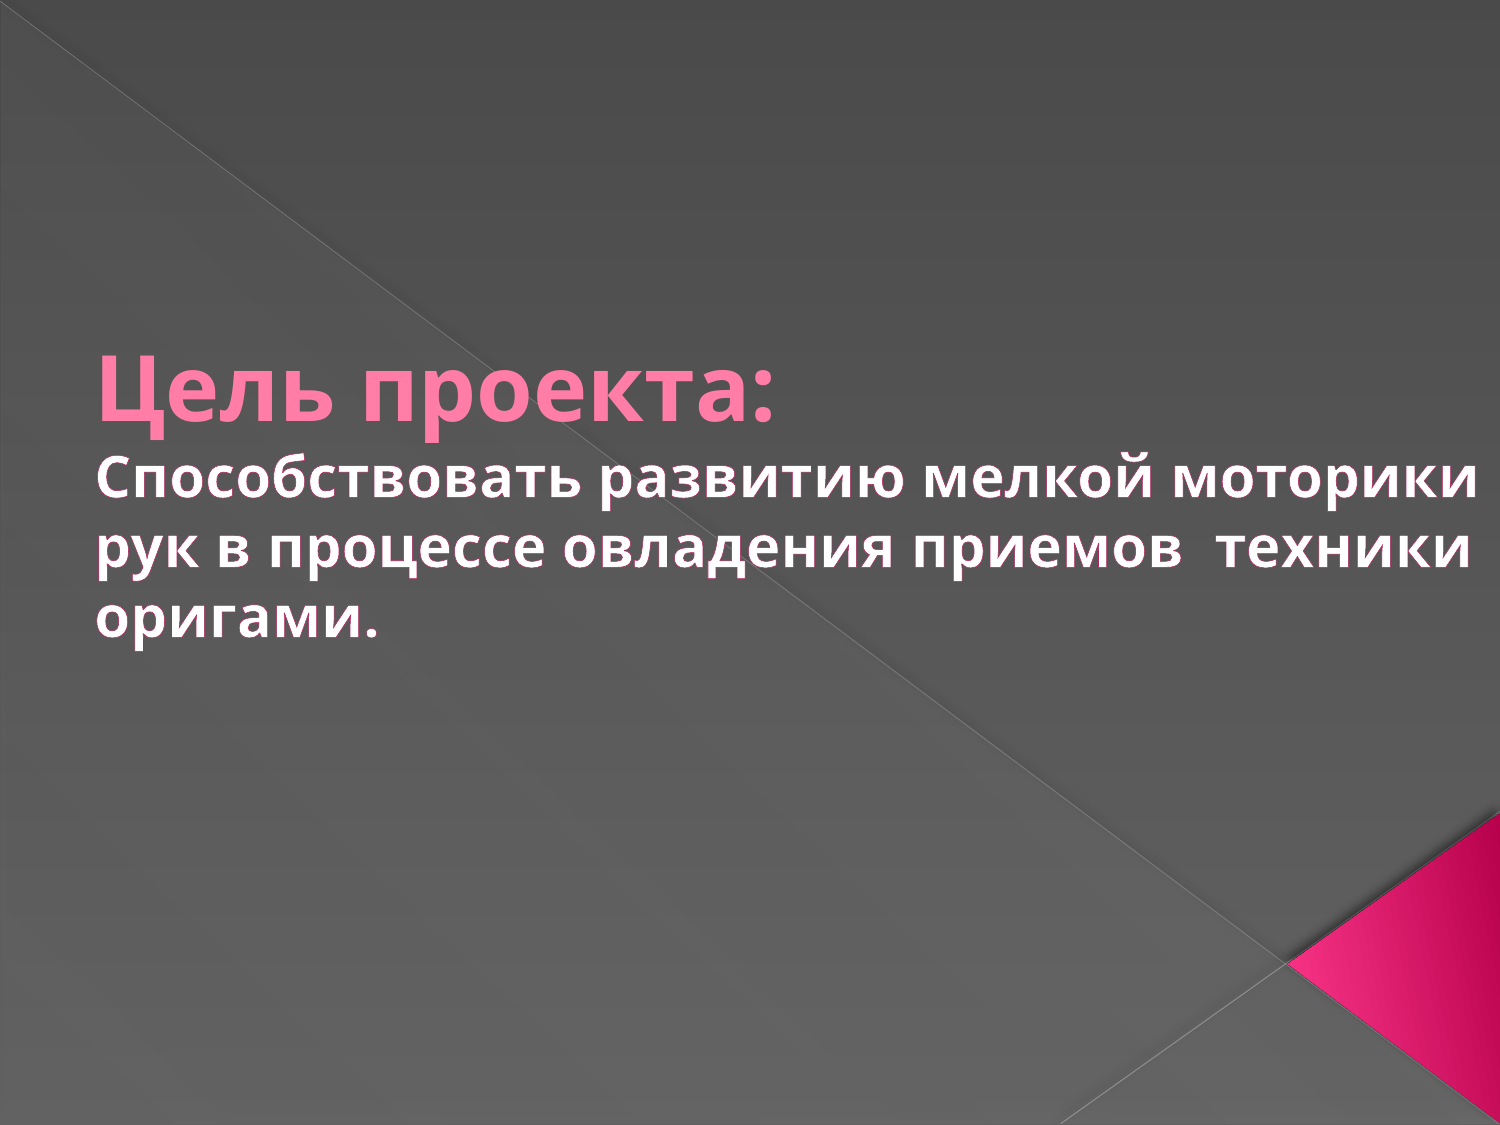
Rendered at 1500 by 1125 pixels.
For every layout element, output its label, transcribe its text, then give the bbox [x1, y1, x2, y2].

title Цель проекта: Способствовать развитию мелкой моторики рук в процессе овладения приемов техники оригами. [0, 0, 1500, 657]
